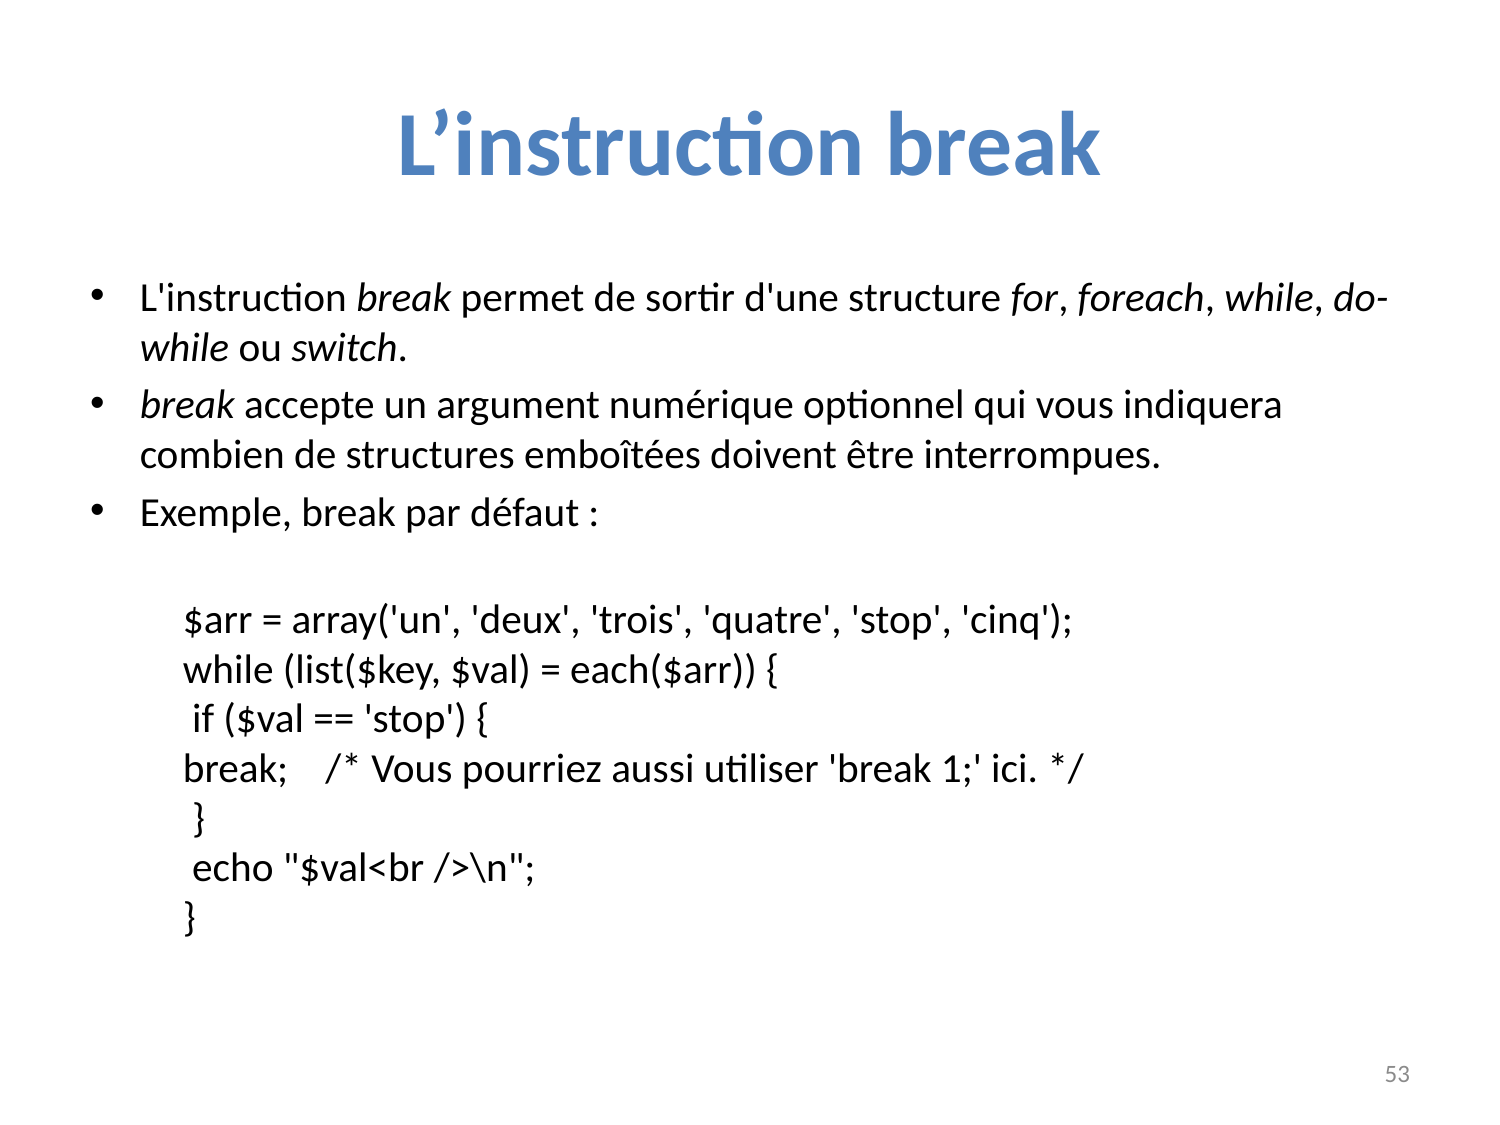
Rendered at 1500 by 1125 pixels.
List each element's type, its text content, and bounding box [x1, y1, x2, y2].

list L'instruction break permet de sortir d'une structure for, foreach, while, do-while ou switch. break accepte un argument numérique optionnel qui vous indiquera combien de structures emboîtées doivent être interrompues. Exemple, break par défaut : $arr = array('un', 'deux', 'trois', 'quatre', 'stop', 'cinq'); while (list($key, $val) = each($arr)) { if ($val == 'stop') { break; /* Vous pourriez aussi utiliser 'break 1;' ici. */ } echo "$val<br />\n"; } [75, 262, 1425, 1005]
title L’instruction break [75, 45, 1425, 233]
slide_number 53 [1074, 1042, 1425, 1103]
